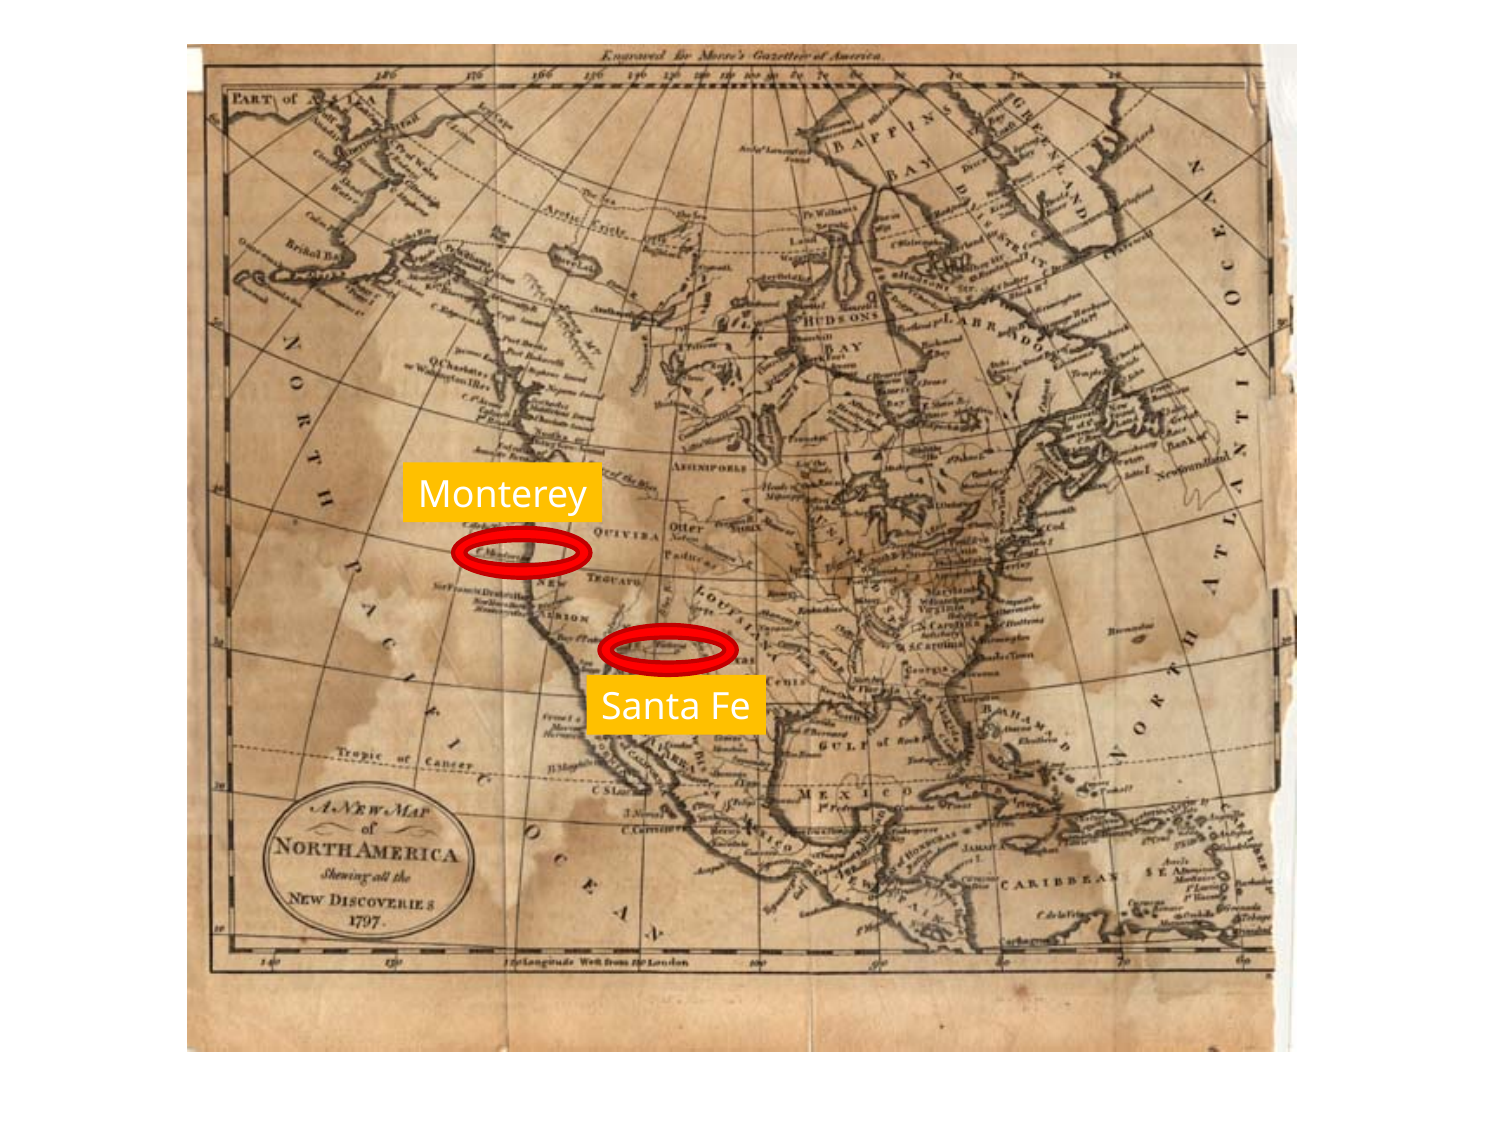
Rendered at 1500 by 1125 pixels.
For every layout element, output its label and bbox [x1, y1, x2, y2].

list [187, 44, 1297, 1052]
